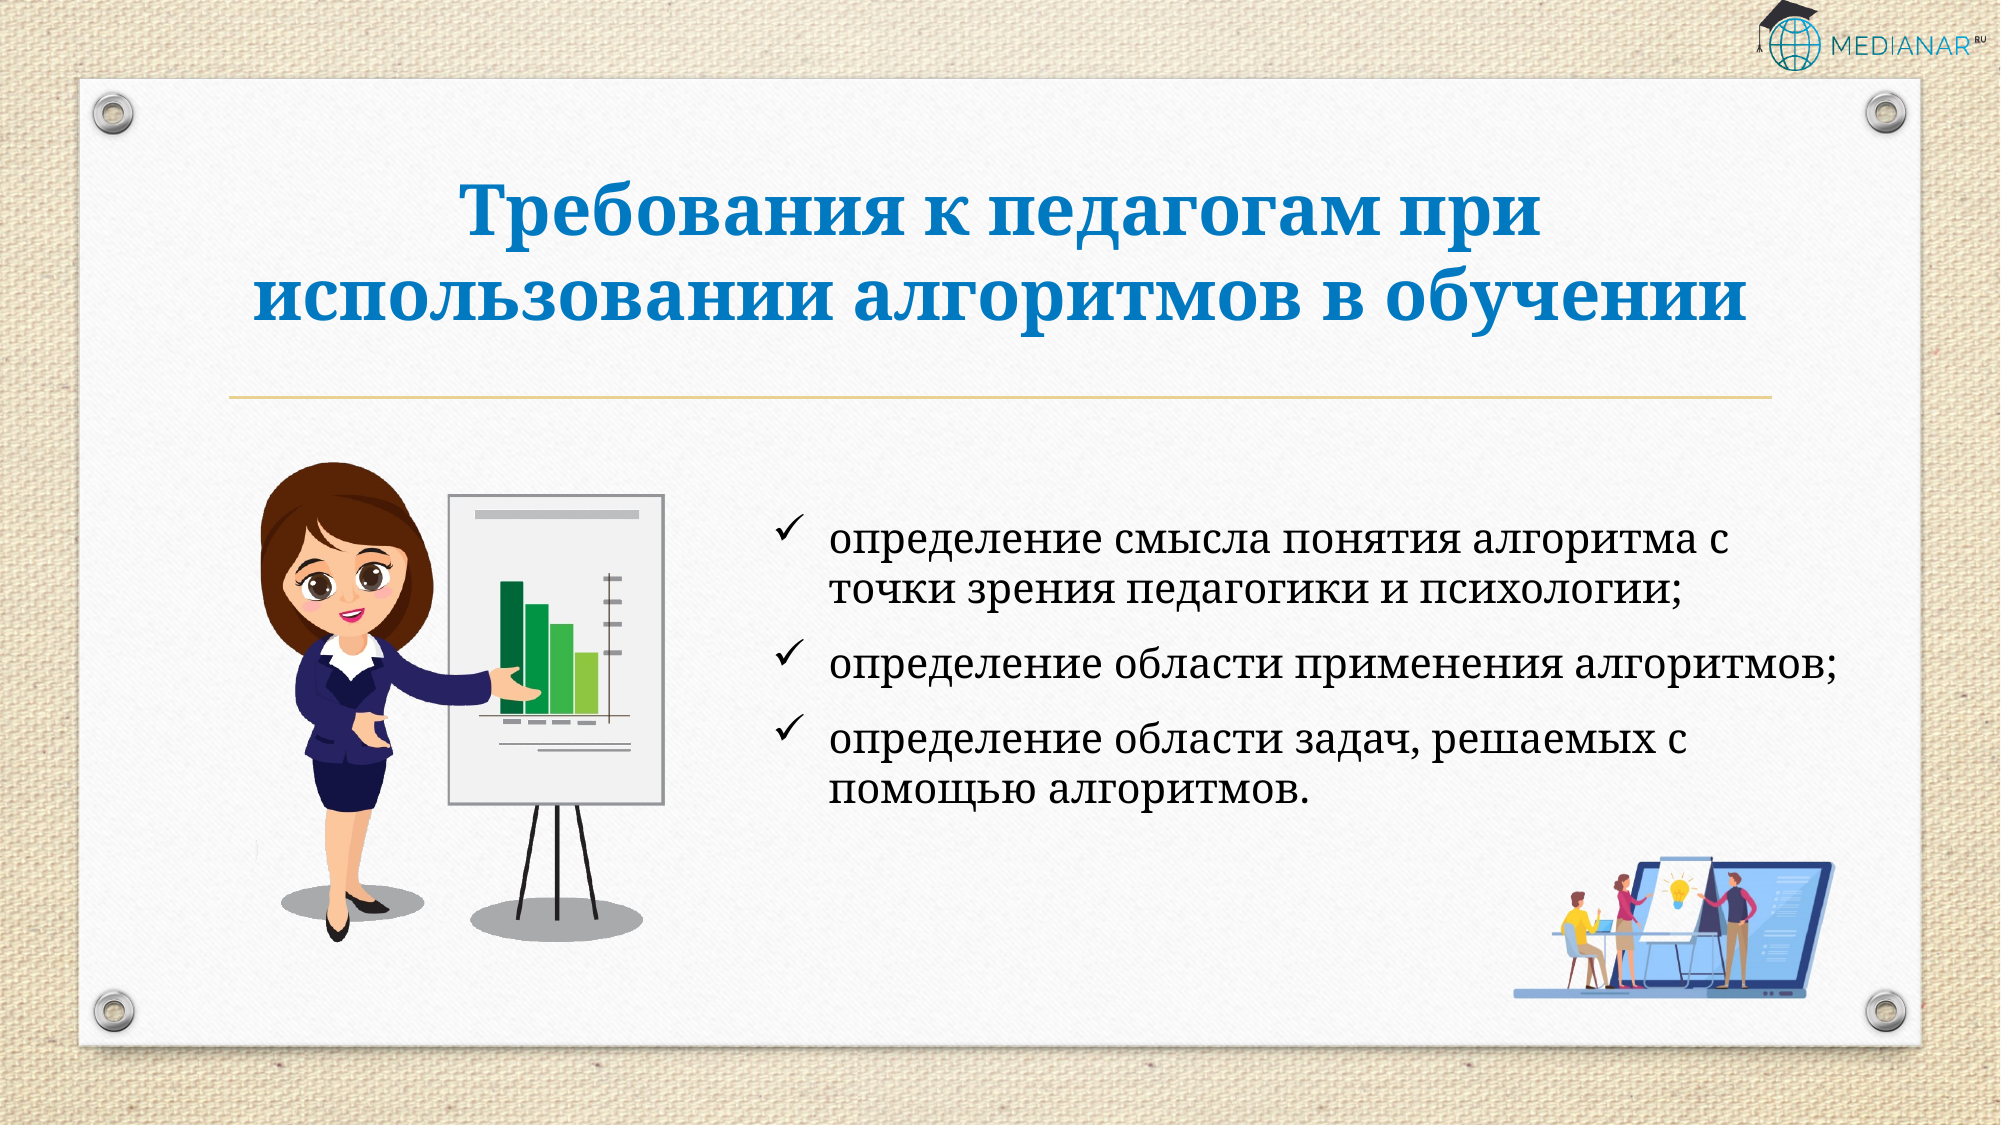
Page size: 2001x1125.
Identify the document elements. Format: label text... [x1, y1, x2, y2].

text_box Требования к педагогам при использовании алгоритмов в обучении [224, 156, 1778, 342]
text_box определение смысла понятия алгоритма с точки зрения педагогики и психологии; определение области применения алгоритмов; определение области задач, решаемых с помощью алгоритмов. [810, 504, 1865, 935]
picture [0, 0, 2001, 1125]
